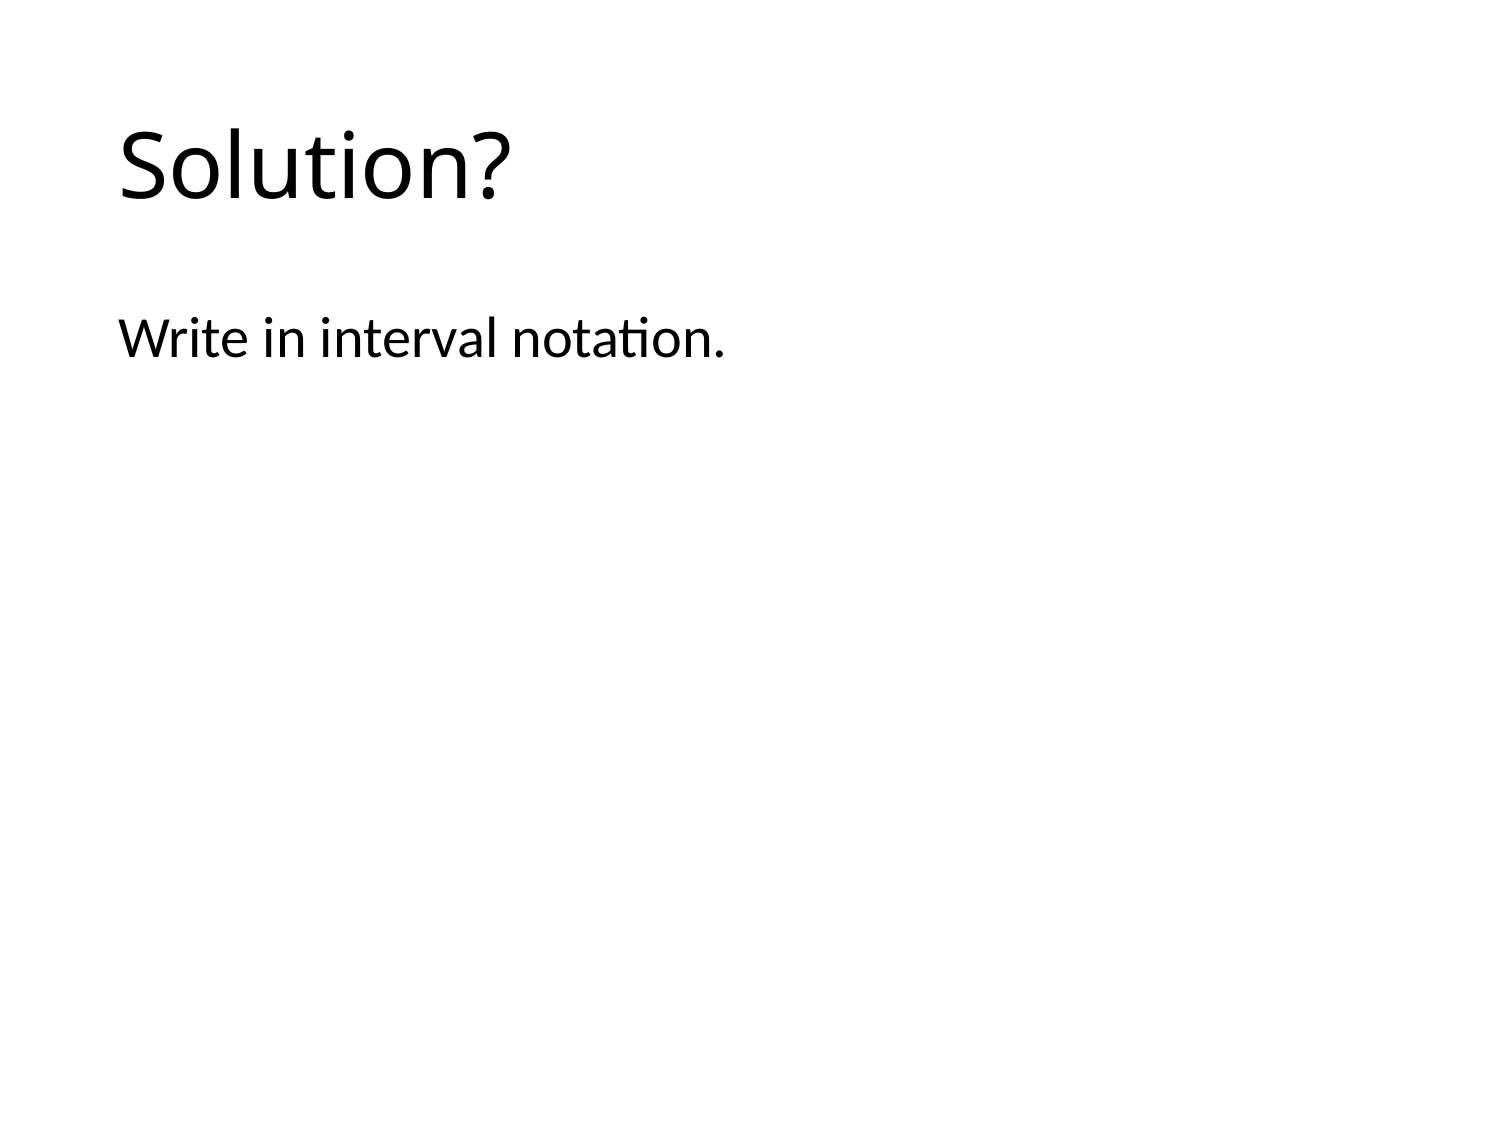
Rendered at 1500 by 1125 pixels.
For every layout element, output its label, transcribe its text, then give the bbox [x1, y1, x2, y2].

list Write in interval notation. [103, 299, 1397, 1014]
title Solution? [103, 59, 1397, 278]
